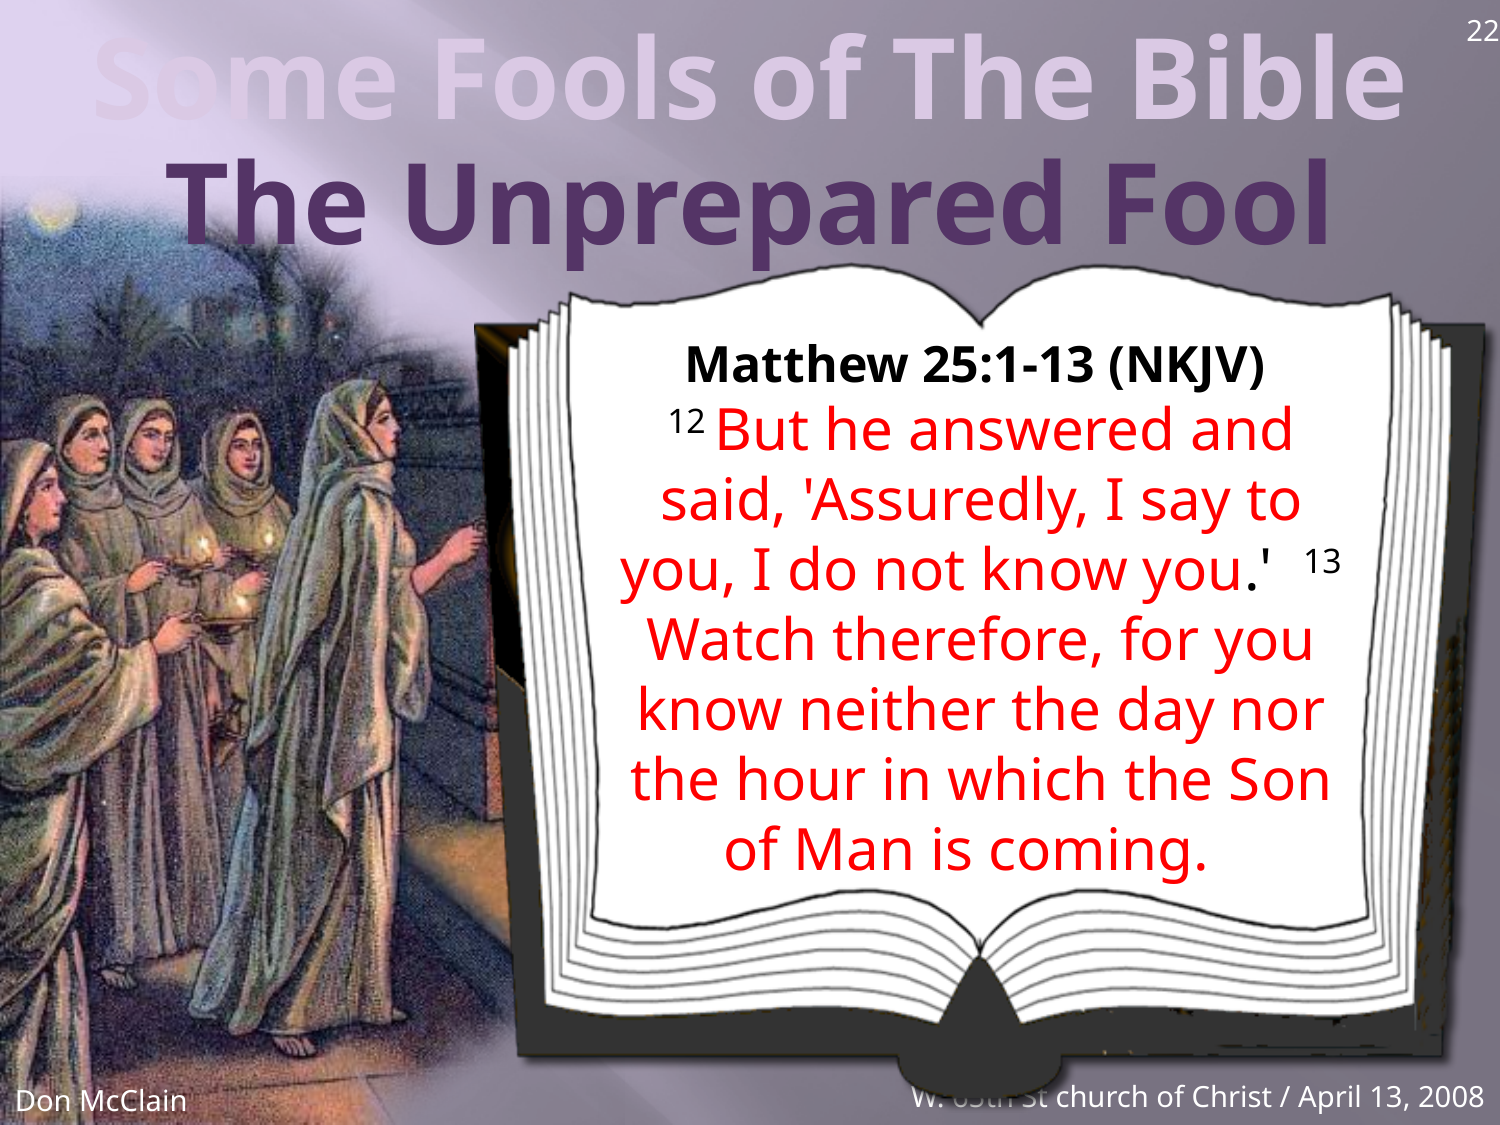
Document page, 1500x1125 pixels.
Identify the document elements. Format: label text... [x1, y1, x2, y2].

text_box Some Fools of The Bible [0, 0, 1500, 124]
picture [0, 176, 1500, 1125]
slide_number 22 [1374, 0, 1500, 60]
text_box The Unprepared Fool [0, 124, 1500, 262]
